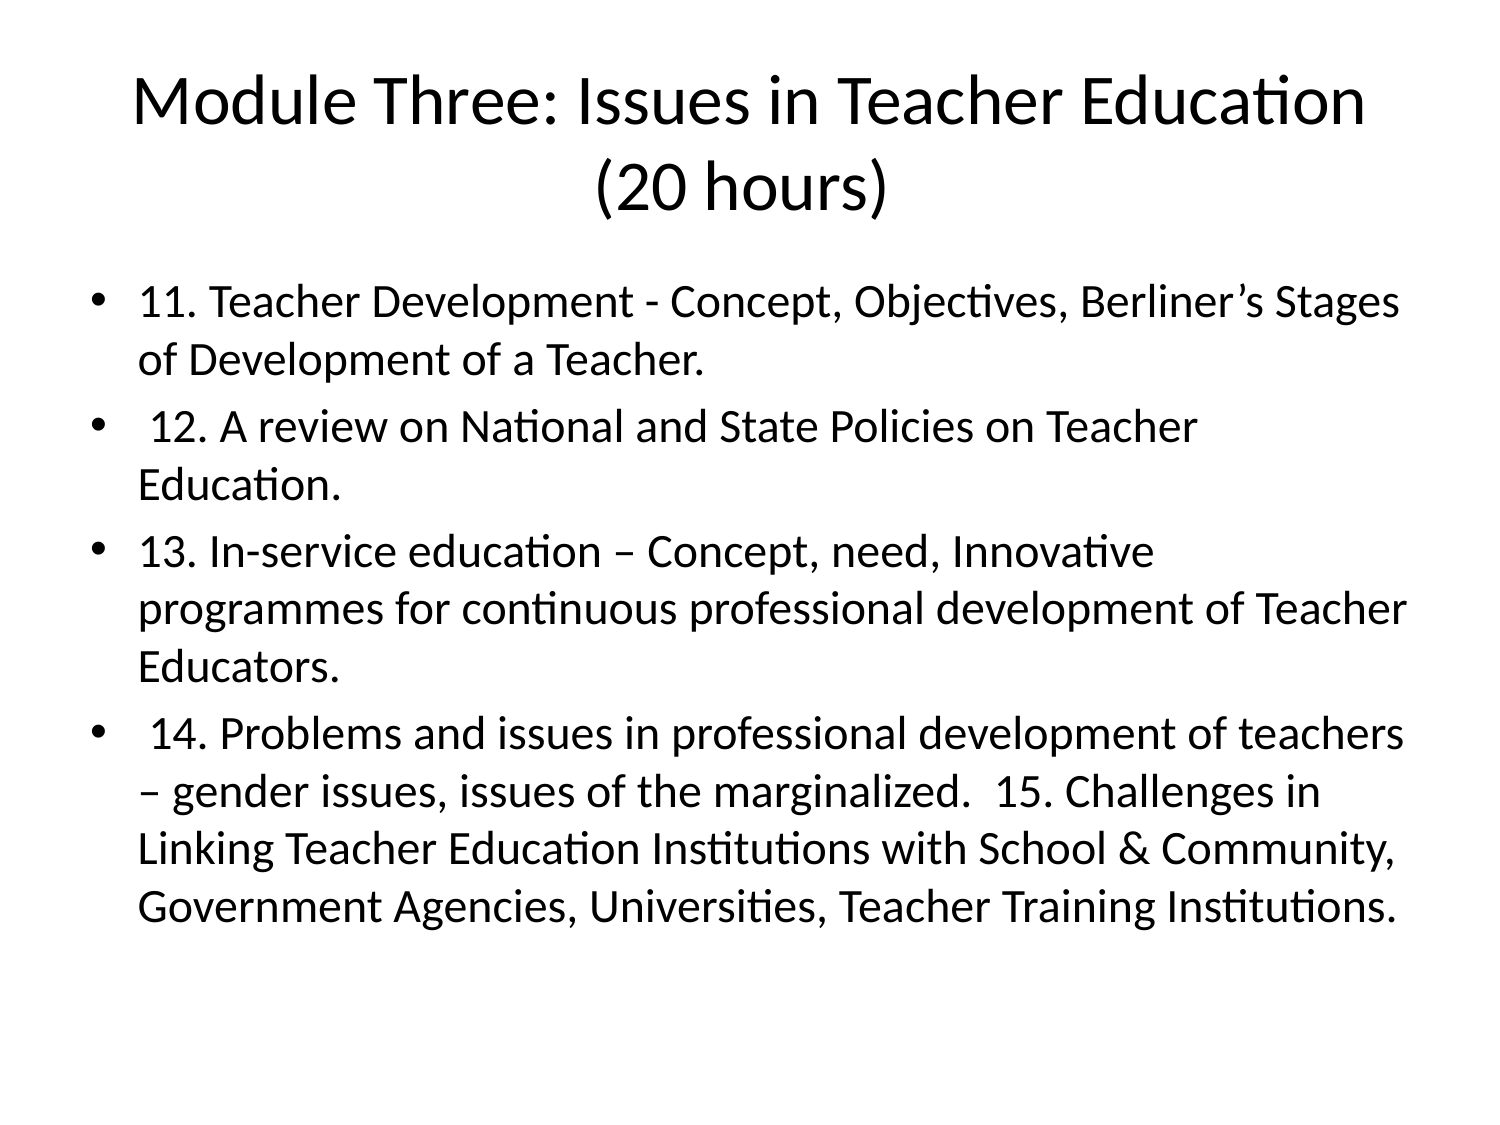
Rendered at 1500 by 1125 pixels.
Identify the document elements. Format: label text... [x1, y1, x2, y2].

title Module Three: Issues in Teacher Education (20 hours) [75, 45, 1425, 233]
list 11. Teacher Development - Concept, Objectives, Berliner’s Stages of Development of a Teacher. 12. A review on National and State Policies on Teacher Education. 13. In-service education – Concept, need, Innovative programmes for continuous professional development of Teacher Educators. 14. Problems and issues in professional development of teachers – gender issues, issues of the marginalized. 15. Challenges in Linking Teacher Education Institutions with School & Community, Government Agencies, Universities, Teacher Training Institutions. [75, 262, 1425, 1005]
